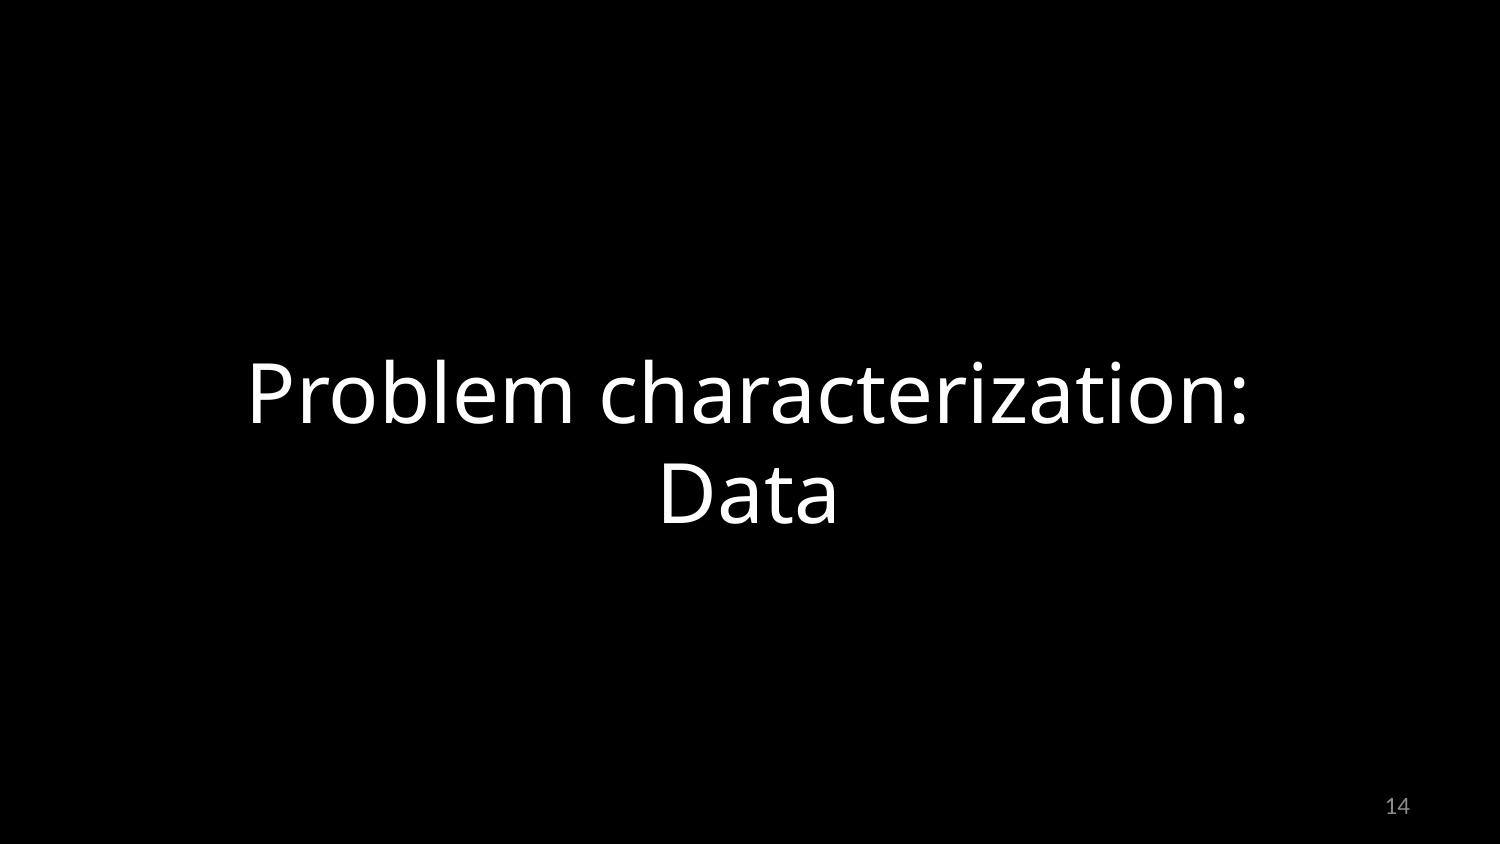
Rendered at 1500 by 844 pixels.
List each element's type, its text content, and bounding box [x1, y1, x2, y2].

text_box Problem characterization: Data [208, 332, 1290, 552]
slide_number 14 [1074, 782, 1425, 827]
